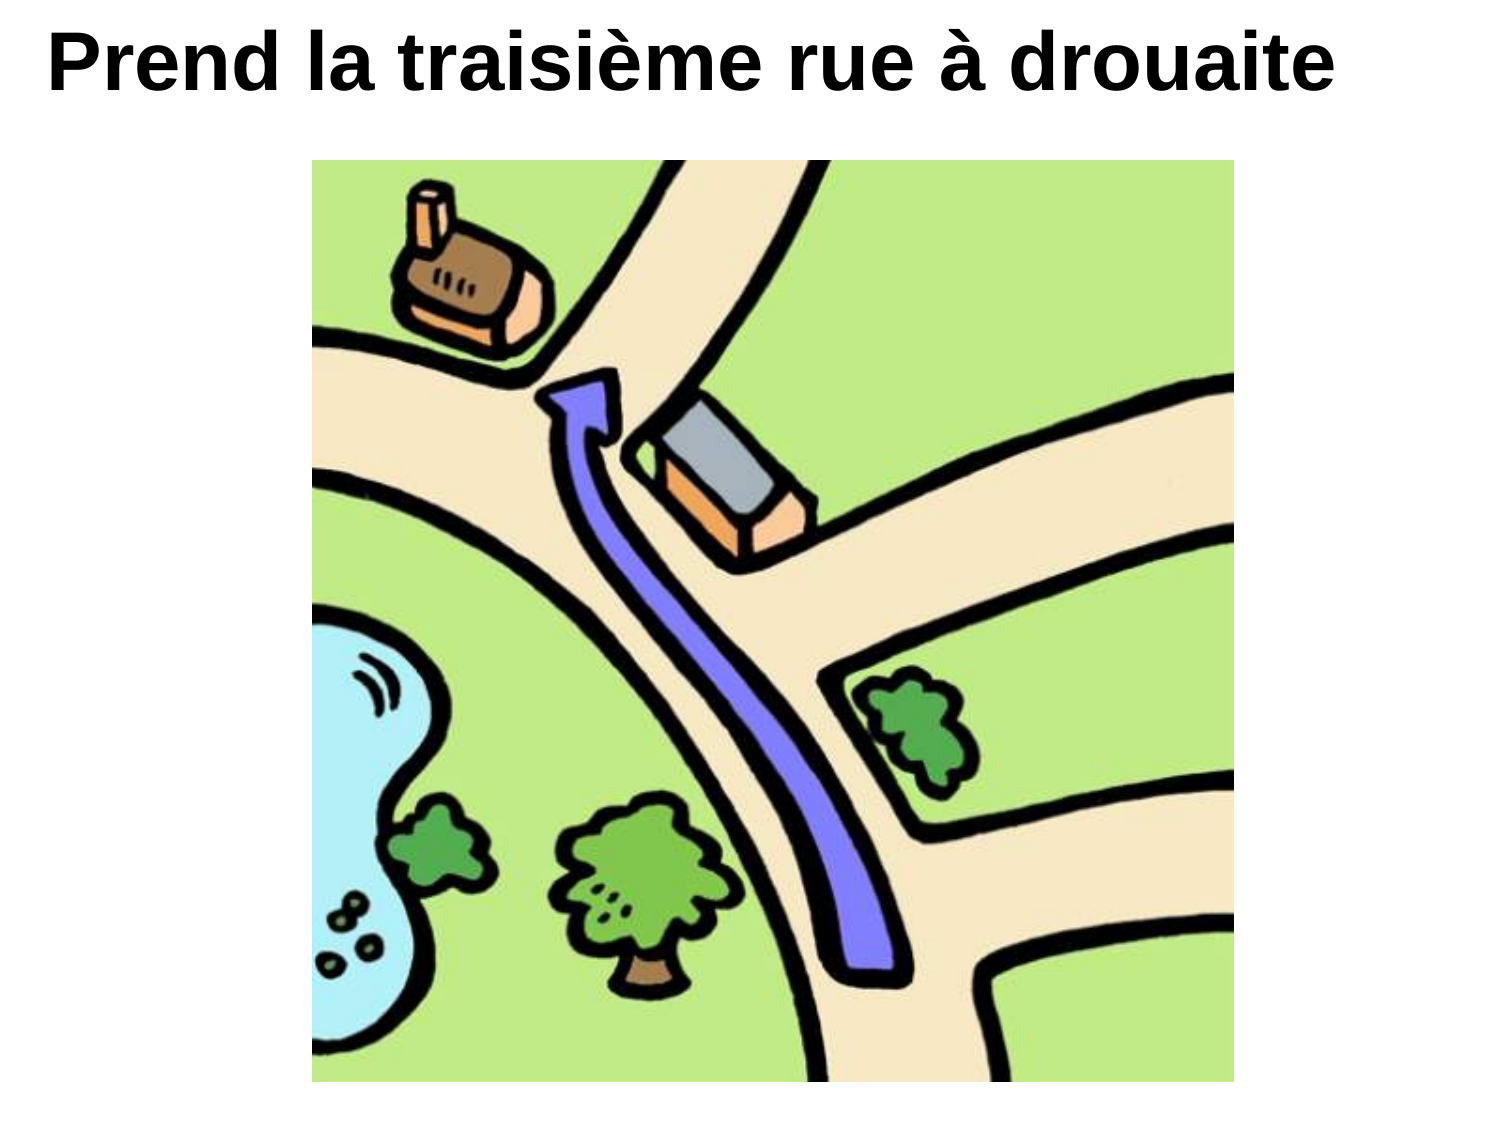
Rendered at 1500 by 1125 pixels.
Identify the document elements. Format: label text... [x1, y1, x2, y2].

text_box Prend la traisième rue à drouaite [31, 0, 1353, 115]
picture [312, 160, 1235, 1082]
